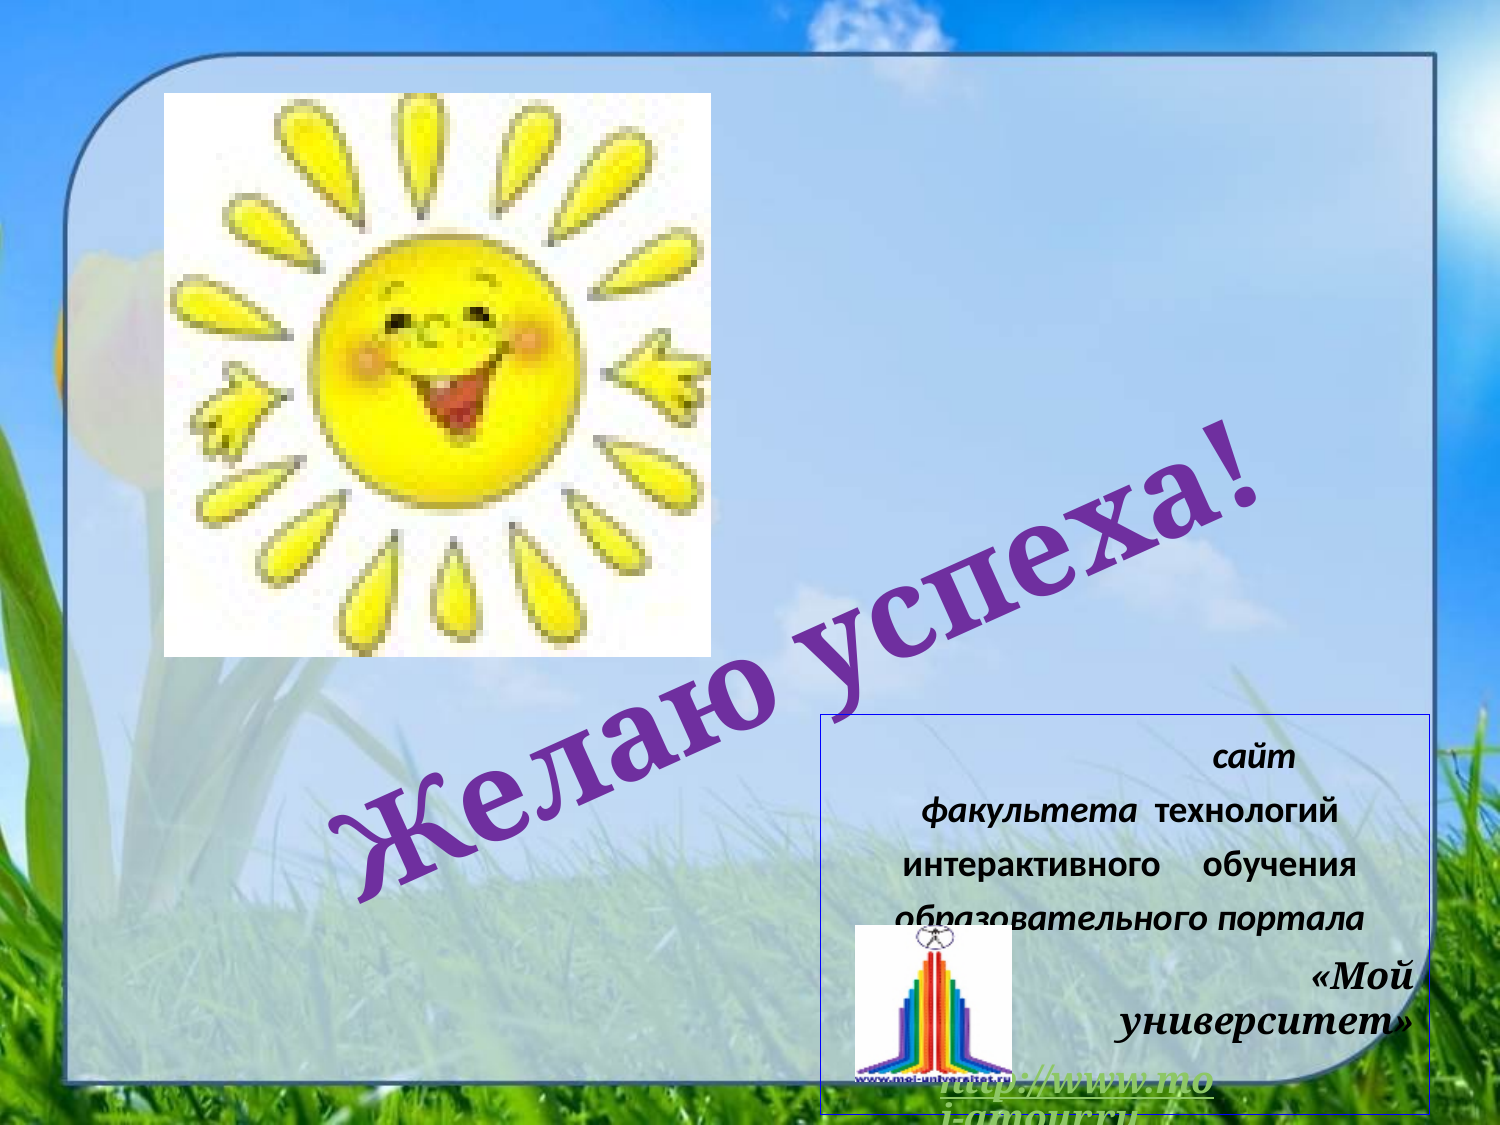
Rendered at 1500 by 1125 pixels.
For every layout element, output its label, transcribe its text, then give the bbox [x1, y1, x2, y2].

text_box Желаю успеха! [94, 291, 1466, 1030]
picture [163, 93, 711, 657]
text_box сайт факультета технологий интерактивного обучения образовательного портала «Мой университет» http://www.moi-amour.ru [820, 714, 1430, 1115]
text_box [128, 61, 1161, 541]
text_box [0, 0, 1500, 1125]
picture [855, 925, 1012, 1083]
